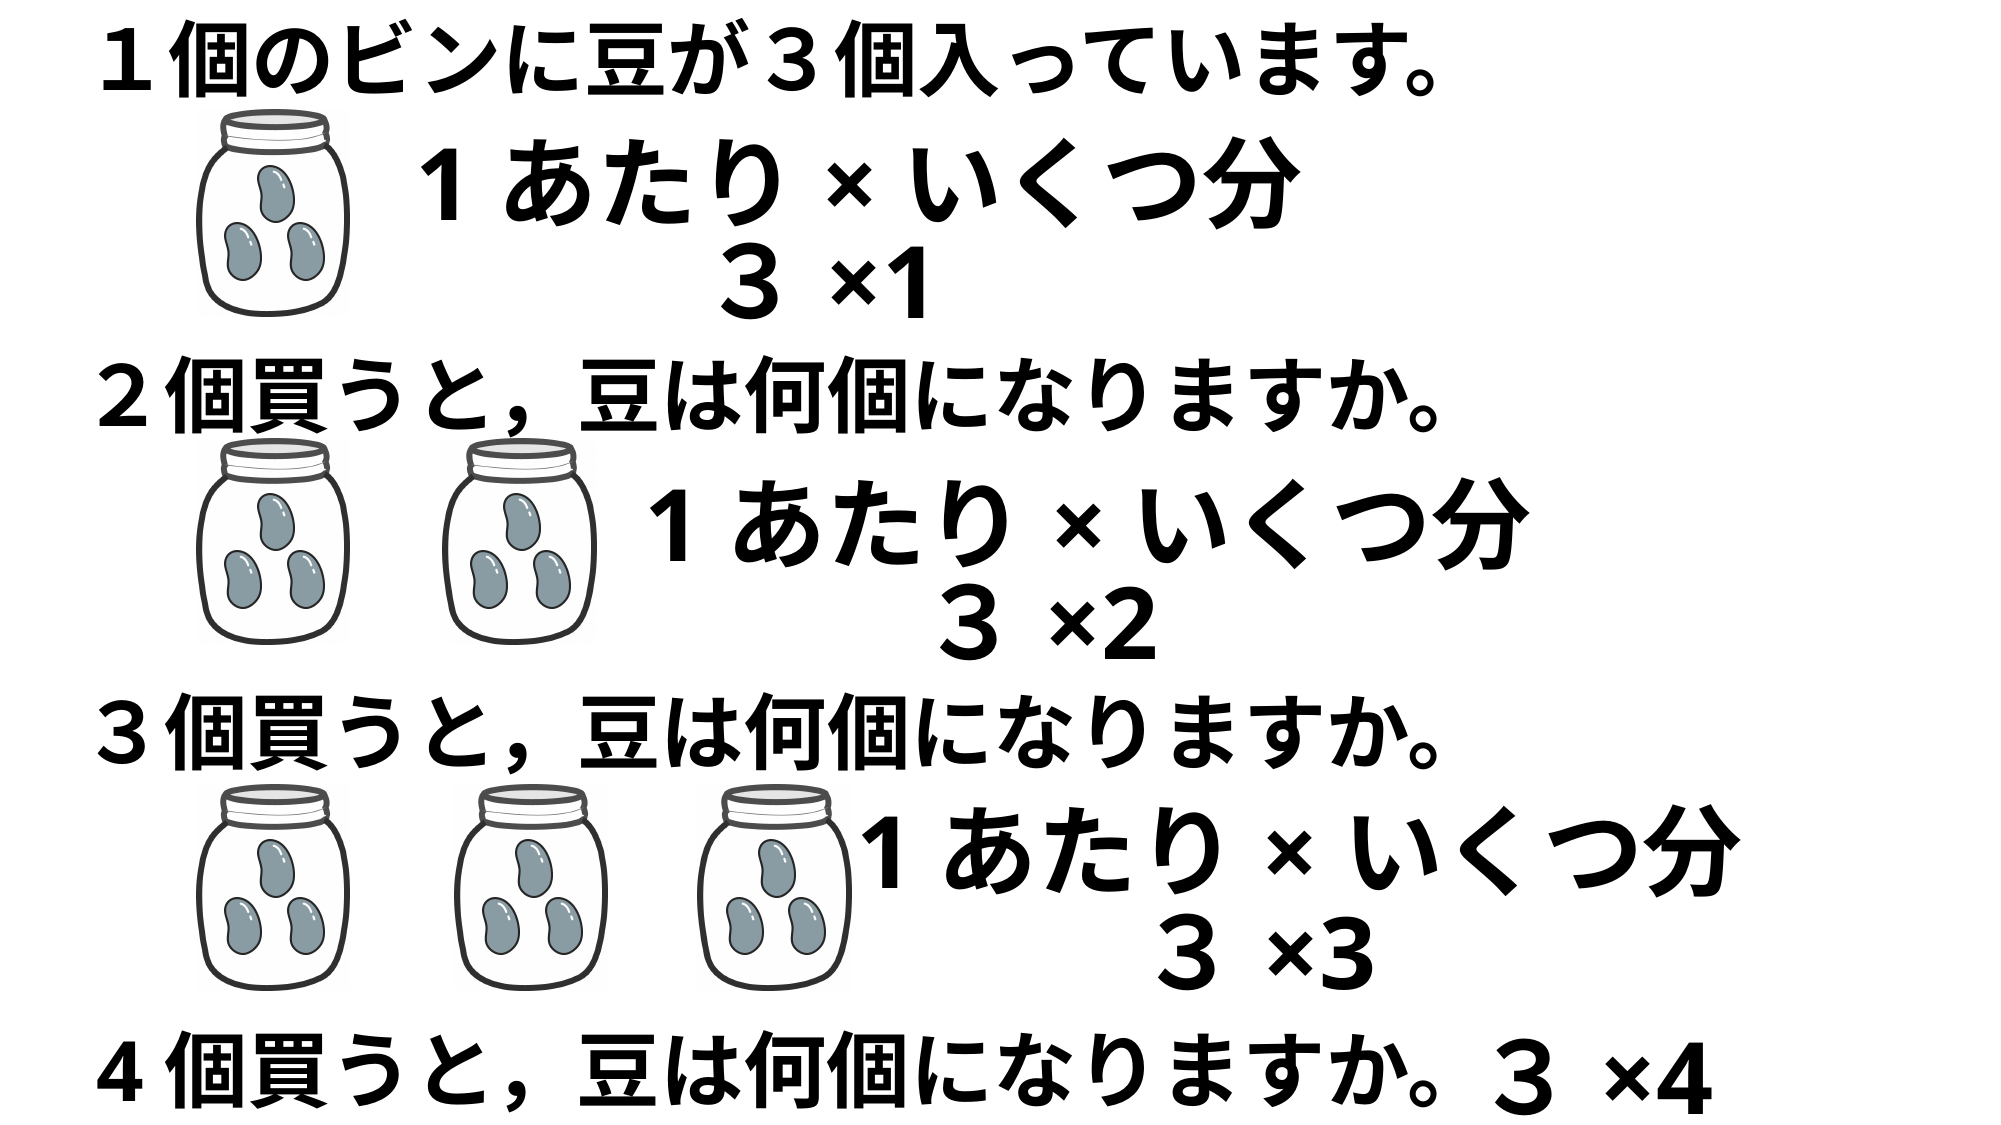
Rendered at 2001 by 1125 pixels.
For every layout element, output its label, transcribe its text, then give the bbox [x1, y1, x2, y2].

text_box 4個買うと，豆は何個になりますか。 [81, 1010, 1460, 1125]
text_box ３×1 [686, 211, 955, 347]
text_box ２個買うと，豆は何個になりますか。 [66, 335, 1507, 451]
text_box ３×3 [1123, 881, 1392, 1010]
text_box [442, 438, 597, 645]
text_box ３個買うと，豆は何個になりますか。 [66, 673, 1507, 788]
text_box 1あたり×いくつ分 [841, 781, 1758, 916]
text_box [196, 438, 350, 645]
text_box １個のビンに豆が３個入っています。 [70, 0, 1503, 115]
text_box 1あたり×いくつ分 [401, 112, 1317, 248]
text_box 1あたり×いくつ分 [630, 454, 1546, 590]
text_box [196, 784, 350, 991]
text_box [196, 109, 350, 317]
text_box ３×2 [905, 552, 1174, 688]
text_box ３×4 [1460, 1006, 1729, 1125]
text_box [454, 784, 608, 991]
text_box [697, 784, 852, 991]
